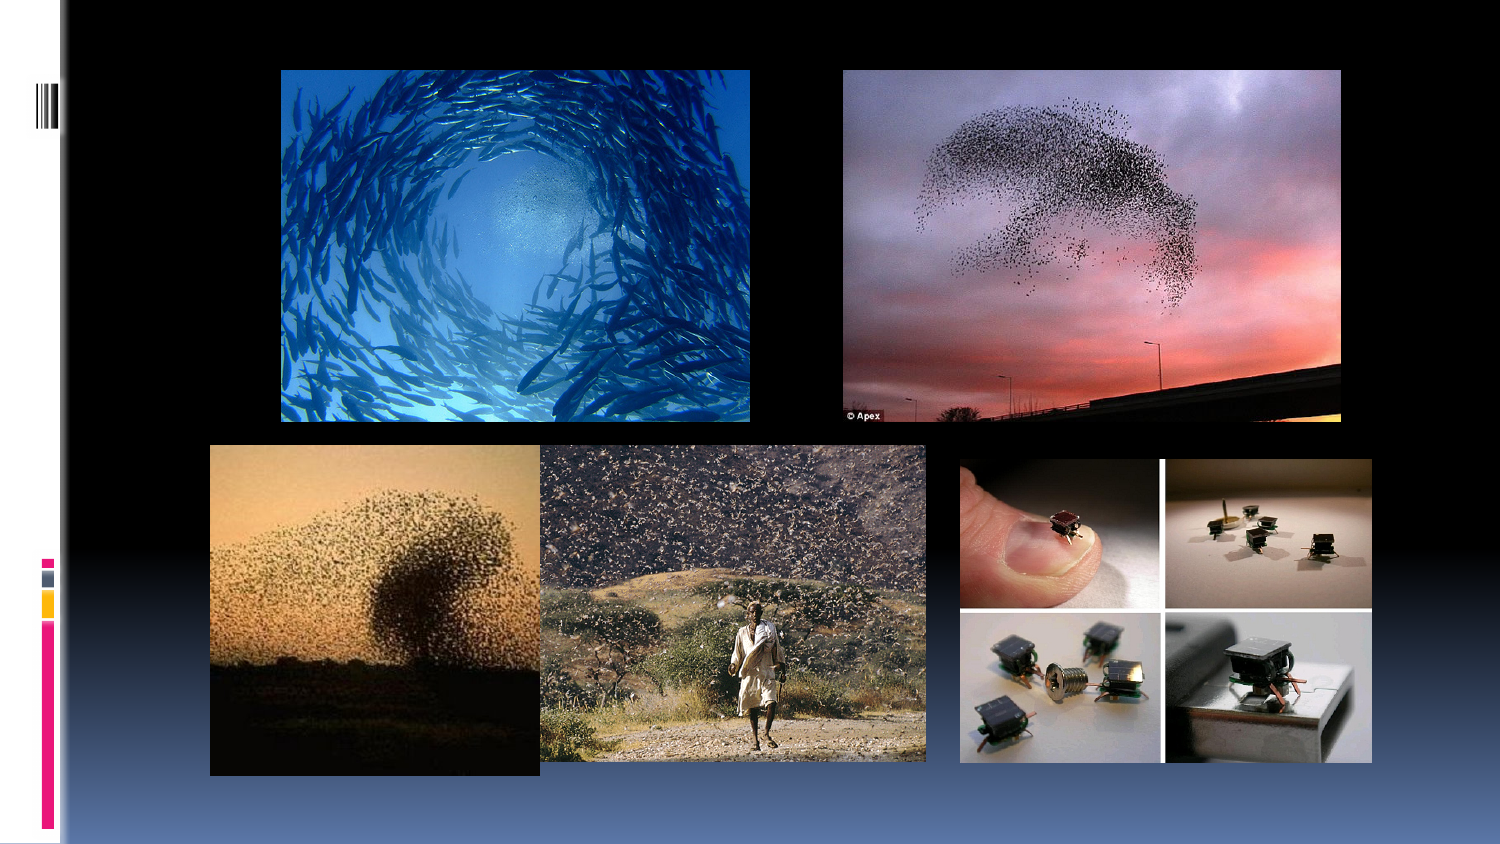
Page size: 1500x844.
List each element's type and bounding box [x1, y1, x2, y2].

picture [548, 444, 927, 763]
picture [843, 69, 1341, 423]
picture [210, 444, 540, 776]
picture [960, 459, 1372, 763]
picture [280, 69, 751, 423]
